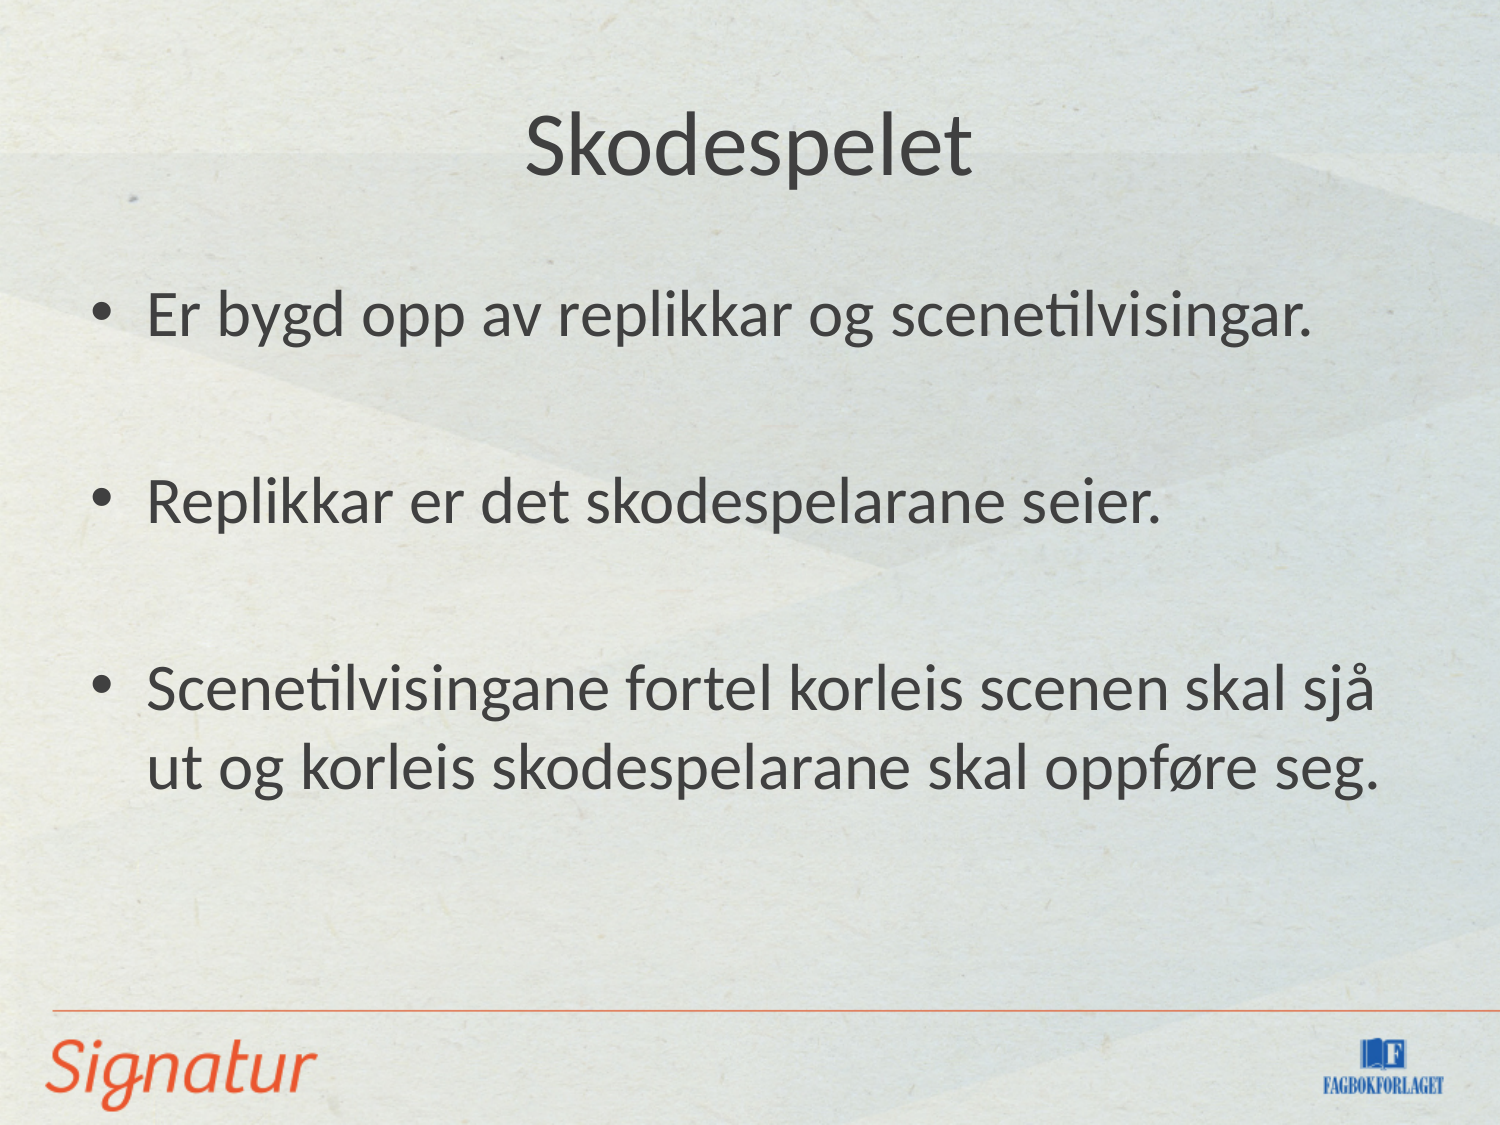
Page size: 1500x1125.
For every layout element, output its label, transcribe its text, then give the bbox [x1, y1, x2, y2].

picture [0, 0, 1500, 1125]
title Skodespelet [75, 45, 1425, 233]
list Er bygd opp av replikkar og scenetilvisingar. Replikkar er det skodespelarane seier. Scenetilvisingane fortel korleis scenen skal sjå ut og korleis skodespelarane skal oppføre seg. [75, 262, 1425, 1005]
